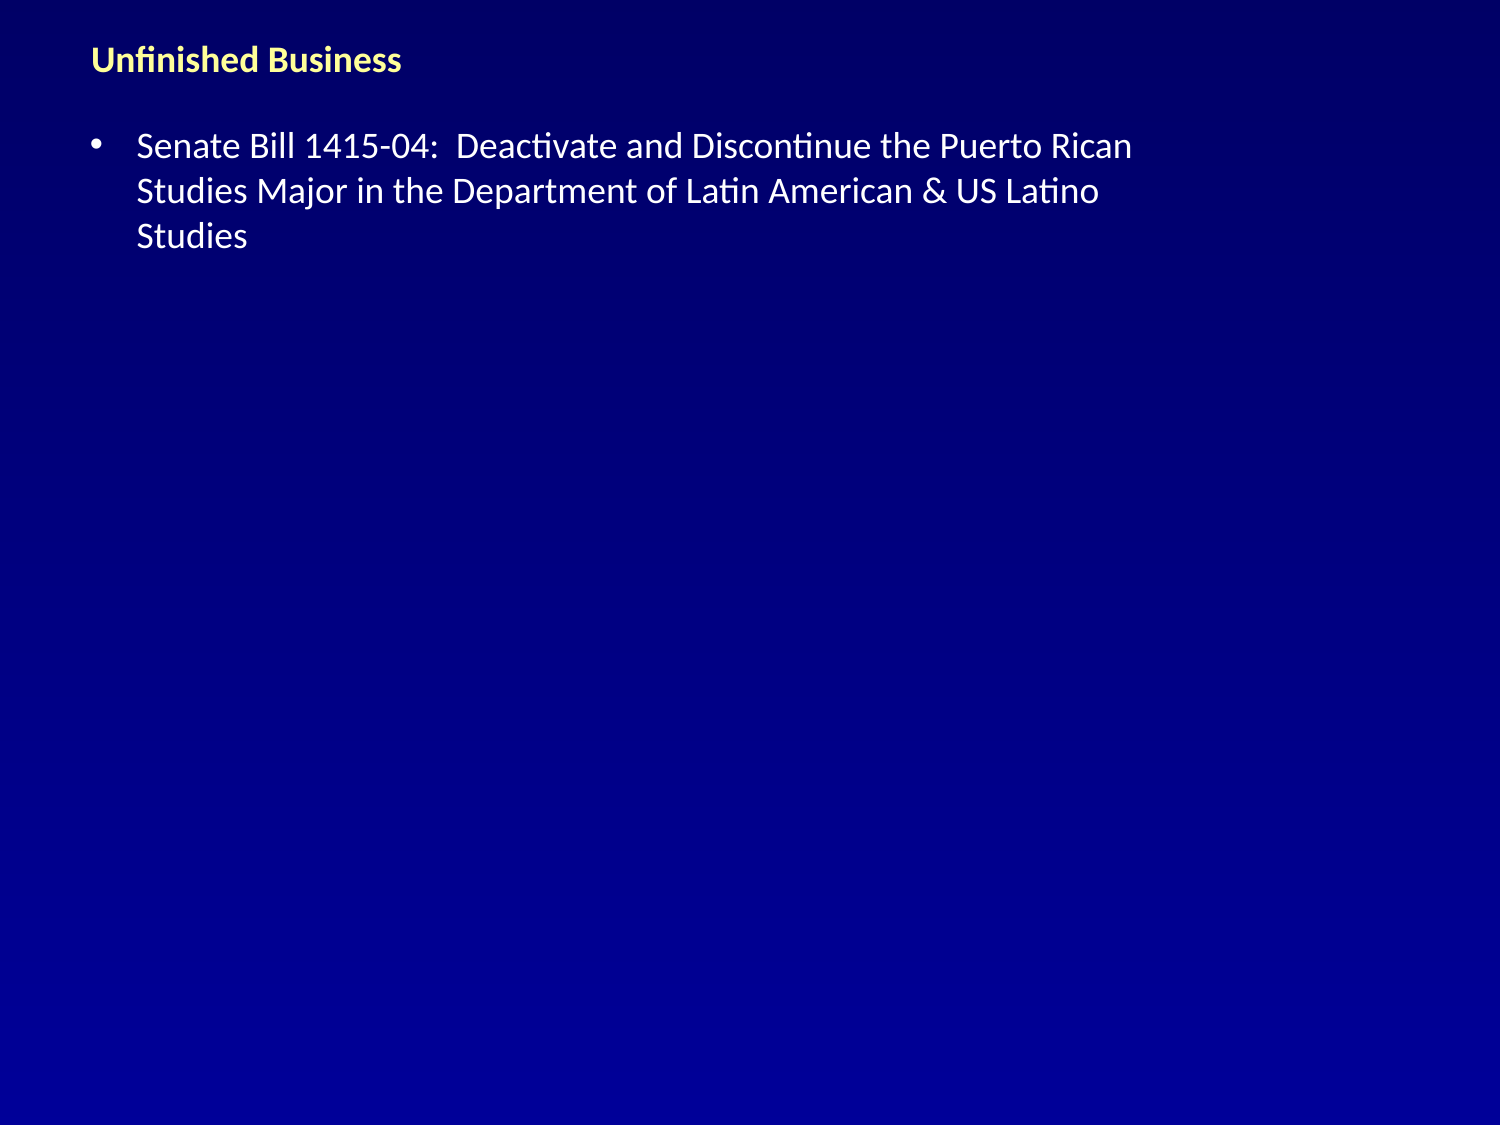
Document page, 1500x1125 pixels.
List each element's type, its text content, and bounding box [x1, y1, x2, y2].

text_box Unfinished Business [76, 0, 418, 113]
text_box Senate Bill 1415-04: Deactivate and Discontinue the Puerto Rican Studies Major in the Department of Latin American & US Latino Studies [0, 113, 1175, 264]
